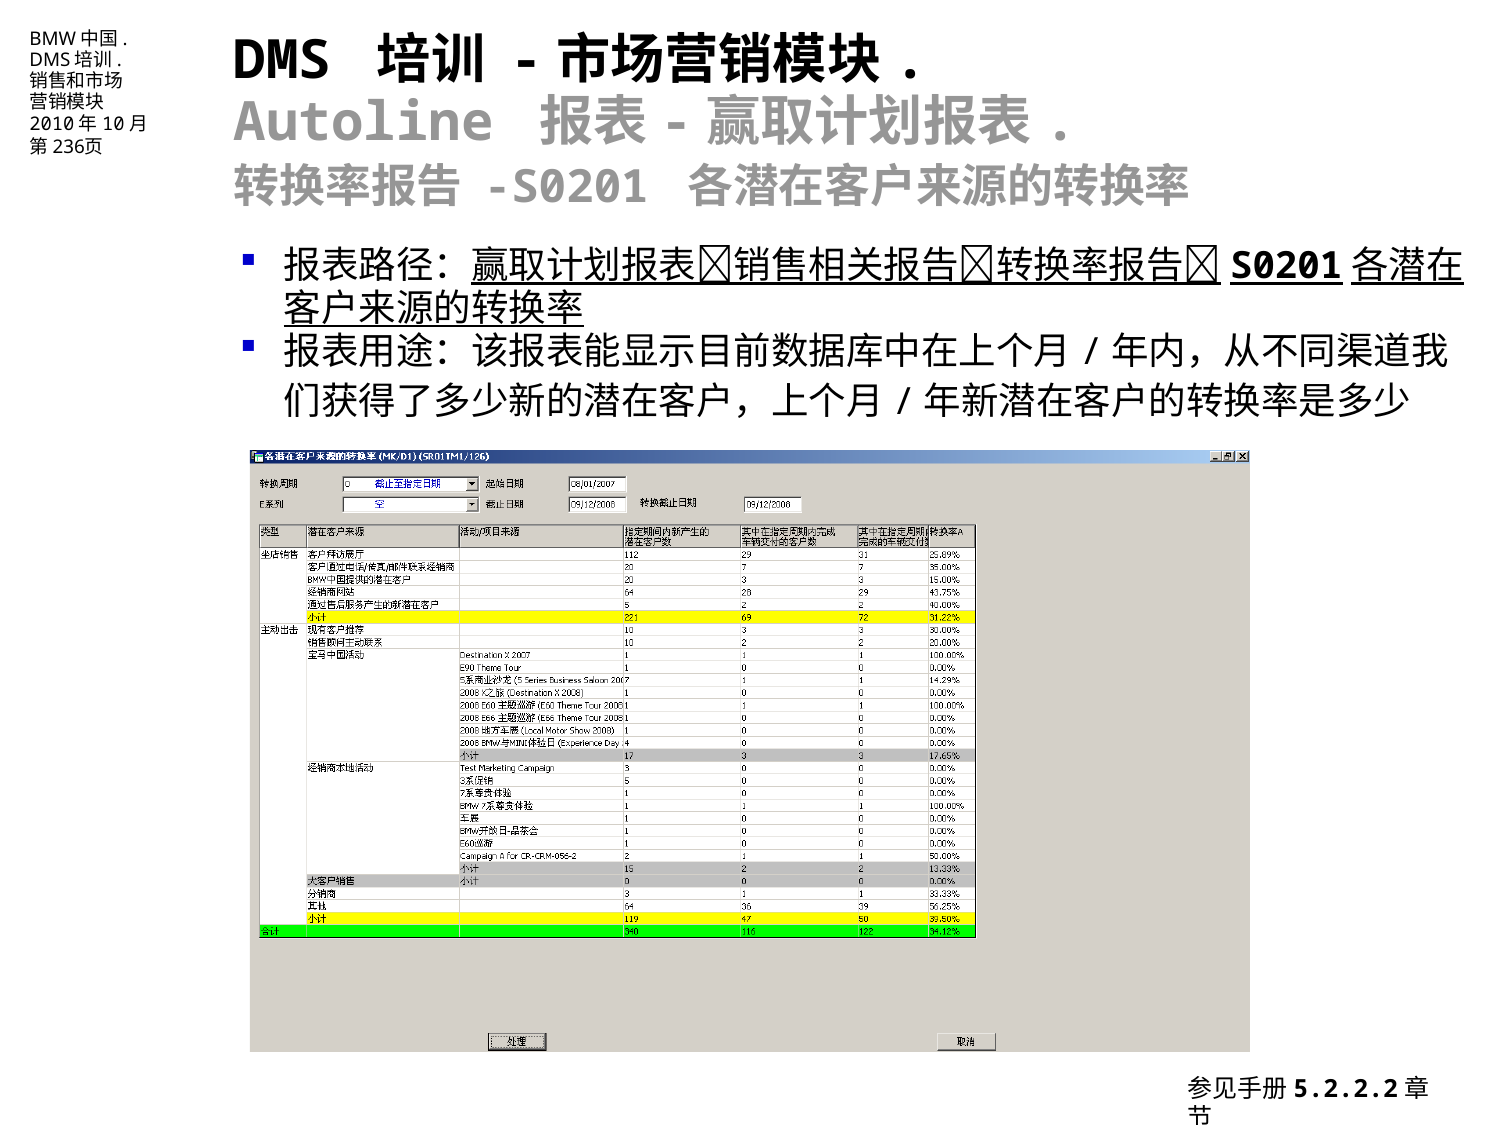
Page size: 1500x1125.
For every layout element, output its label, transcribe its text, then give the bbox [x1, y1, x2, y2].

title DMS 培训 -市场营销模块. Autoline 报表-赢取计划报表. 转换率报告 -S0201 各潜在客户来源的转换率 [219, 21, 1475, 203]
text_box 报表路径：赢取计划报表销售相关报告转换率报告S0201各潜在客户来源的转换率 报表用途：该报表能显示目前数据库中在上个月/年内，从不同渠道我们获得了多少新的潜在客户，上个月/年新潜在客户的转换率是多少 [224, 237, 1482, 1055]
picture [249, 449, 1251, 1053]
text_box 参见手册5.2.2.2章节 [1187, 1074, 1451, 1125]
